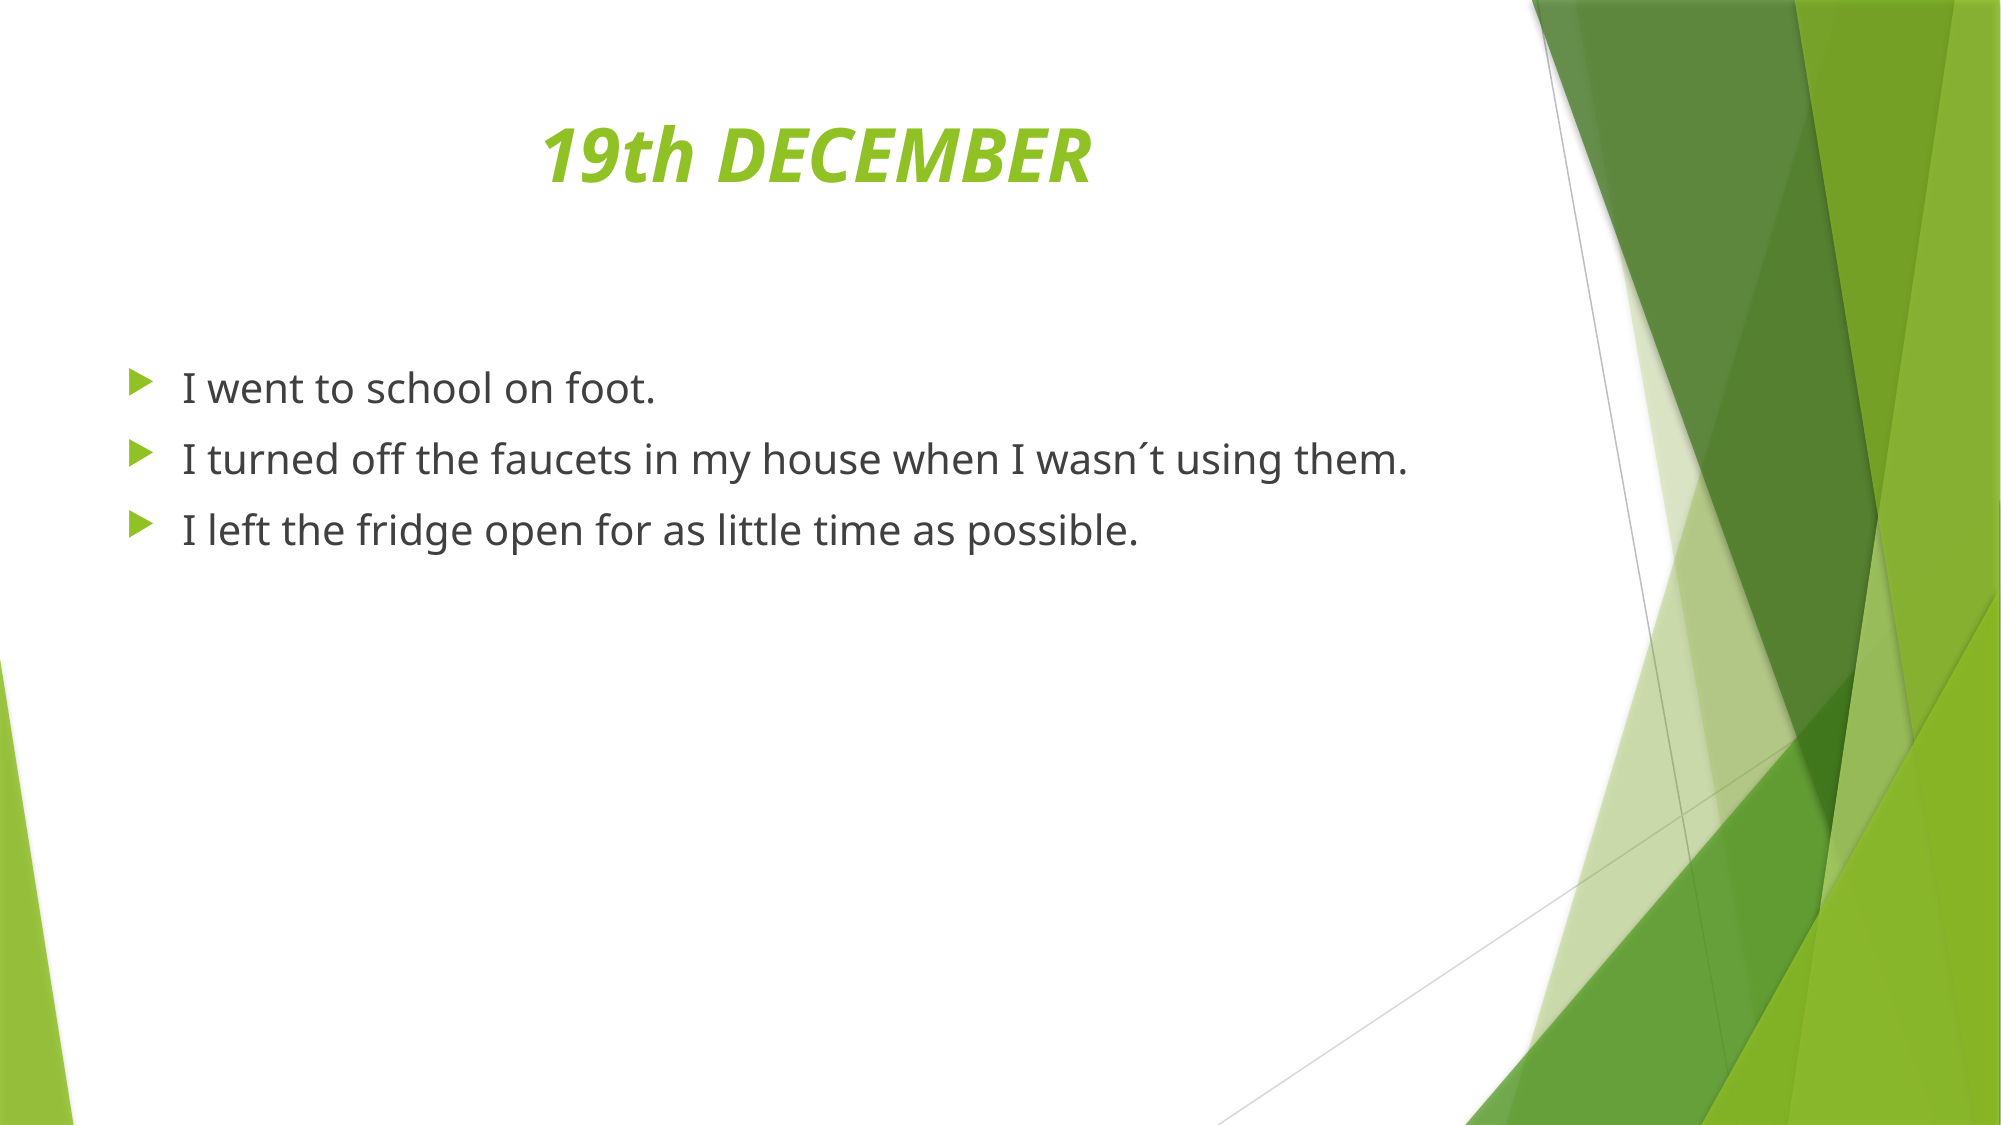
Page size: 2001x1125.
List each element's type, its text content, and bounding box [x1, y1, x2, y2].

title 19th DECEMBER [111, 99, 1522, 317]
list I went to school on foot. I turned off the faucets in my house when I wasn´t using them. I left the fridge open for as little time as possible. [111, 354, 1522, 992]
